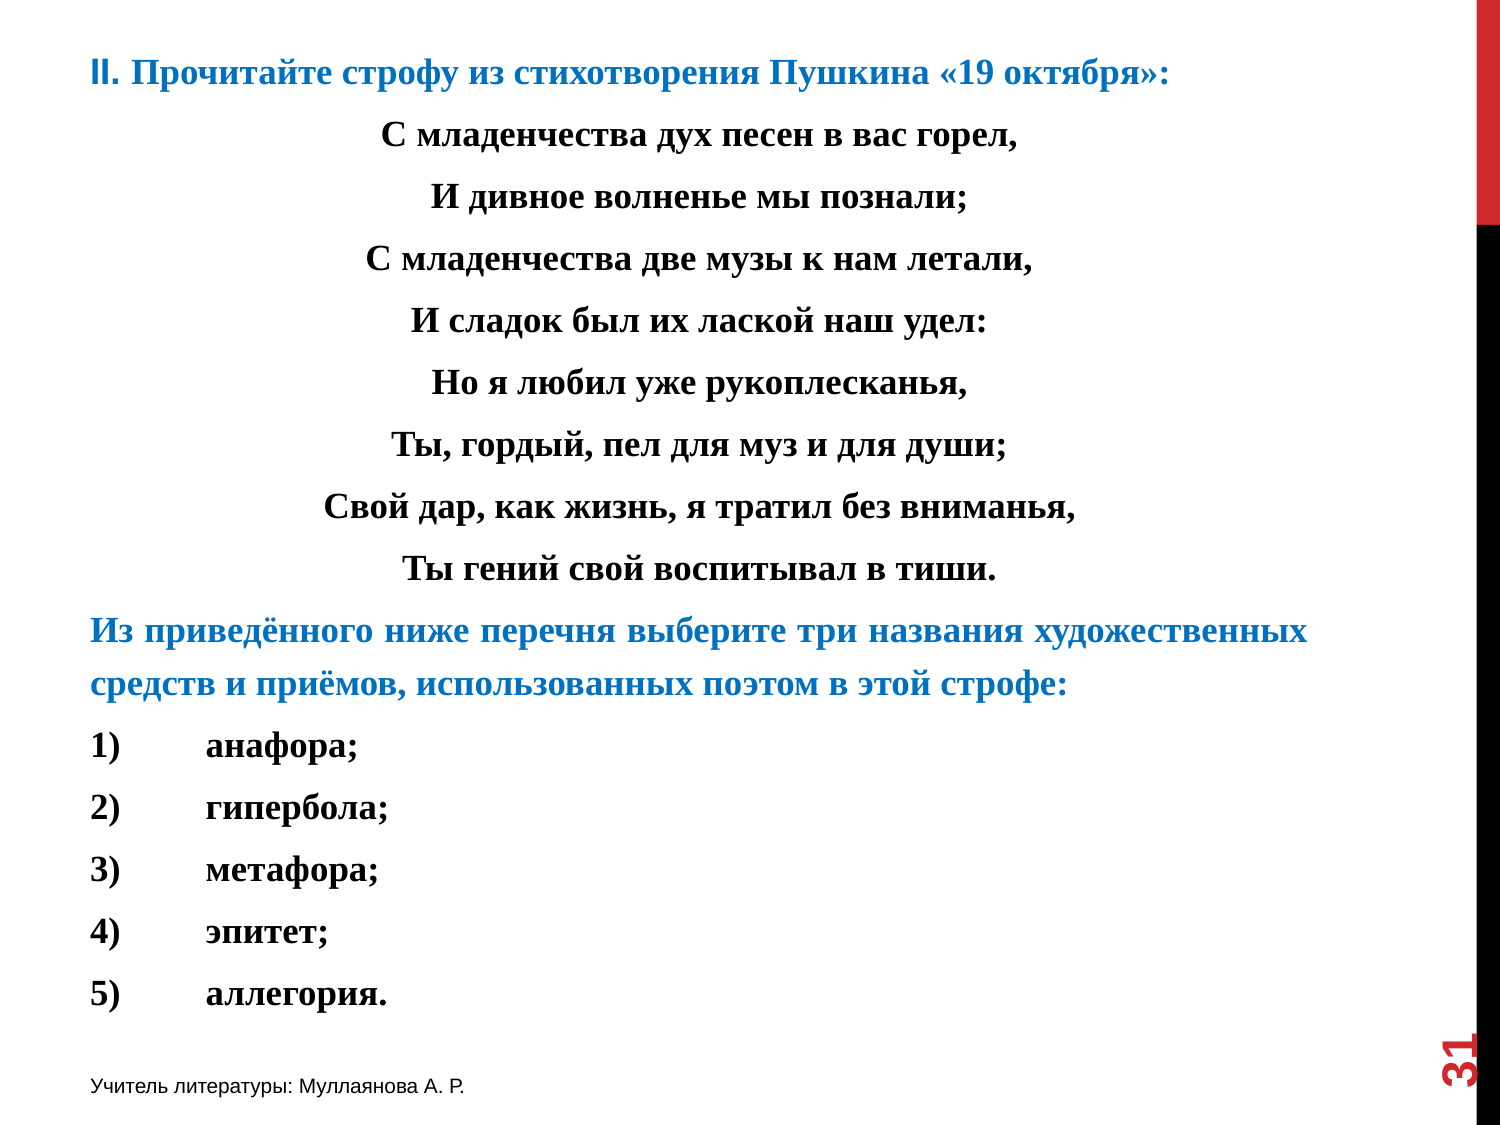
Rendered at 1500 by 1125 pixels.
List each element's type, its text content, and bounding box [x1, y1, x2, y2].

slide_number 31 [1427, 887, 1488, 1104]
list II. Прочитайте строфу из стихотворения Пушкина «19 октября»: С младенчества дух песен в вас горел, И дивное волненье мы познали; С младенчества две музы к нам летали, И сладок был их лаской наш удел: Но я любил уже рукоплесканья, Ты, гордый, пел для муз и для души; Свой дар, как жизнь, я тратил без вниманья, Ты гений свой воспитывал в тиши. Из приведённого ниже перечня выберите три названия художественных средств и приёмов, использованных поэтом в этой строфе: 1) анафора; 2) гипербола; 3) метафора; 4) эпитет; 5) аллегория. [75, 30, 1325, 1071]
footer Учитель литературы: Муллаянова А. Р. [75, 1065, 638, 1112]
